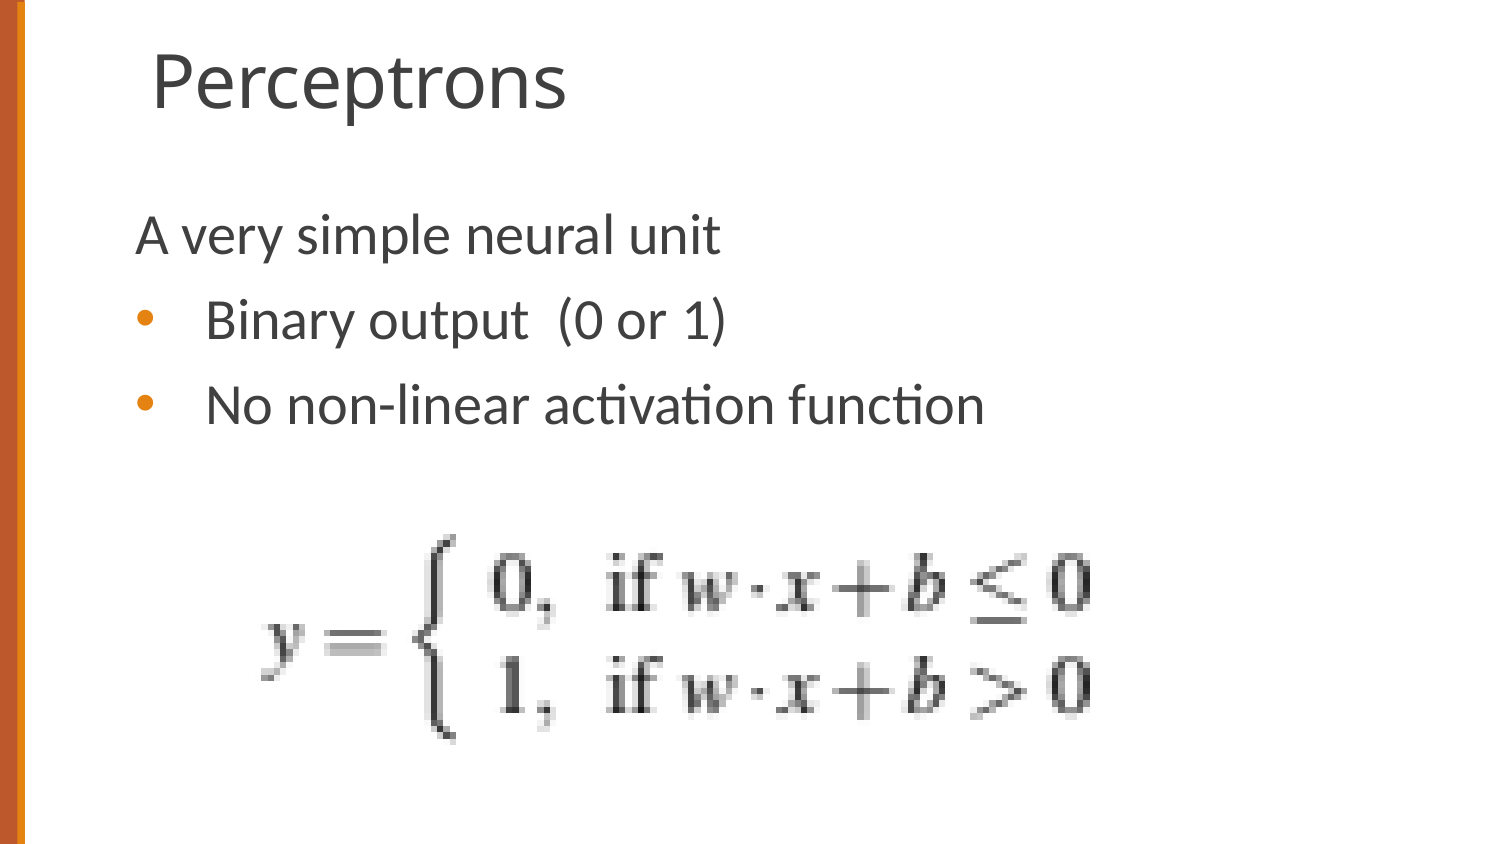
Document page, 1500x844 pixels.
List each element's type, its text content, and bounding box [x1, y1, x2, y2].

title Perceptrons [135, 19, 1373, 132]
list A very simple neural unit Binary output (0 or 1) No non-linear activation function [135, 196, 1373, 760]
picture [243, 496, 1098, 746]
